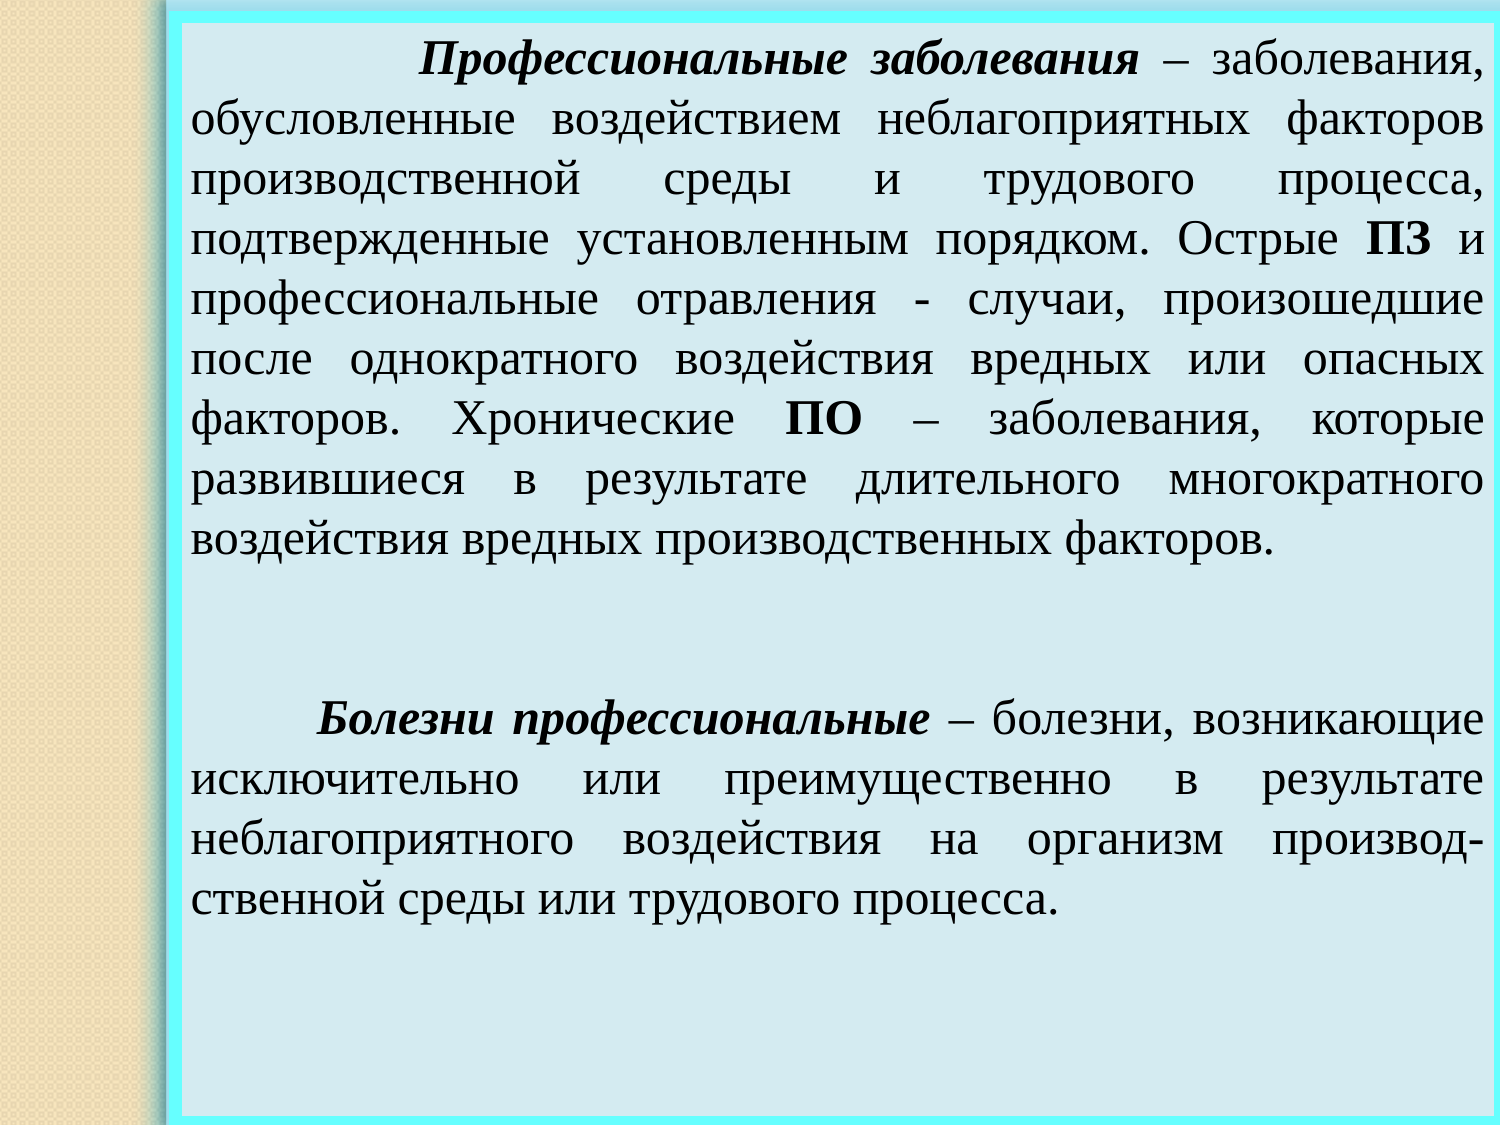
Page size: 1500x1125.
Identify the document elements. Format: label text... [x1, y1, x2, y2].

text_box Профессиональные заболевания – заболевания, обусловленные воздействием неблагоприятных факторов производственной среды и трудового процесса, подтвержденные установленным порядком. Острые ПЗ и профессиональные отравления - случаи, произошедшие после однократного воздействия вредных или опасных факторов. Хронические ПО – заболевания, которые развившиеся в результате длительного многократного воздействия вредных производственных факторов. Болезни профессиональные – болезни, возникающие исключительно или преимущественно в результате неблагоприятного воздействия на организм производ-ственной среды или трудового процесса. [175, 17, 1500, 1122]
